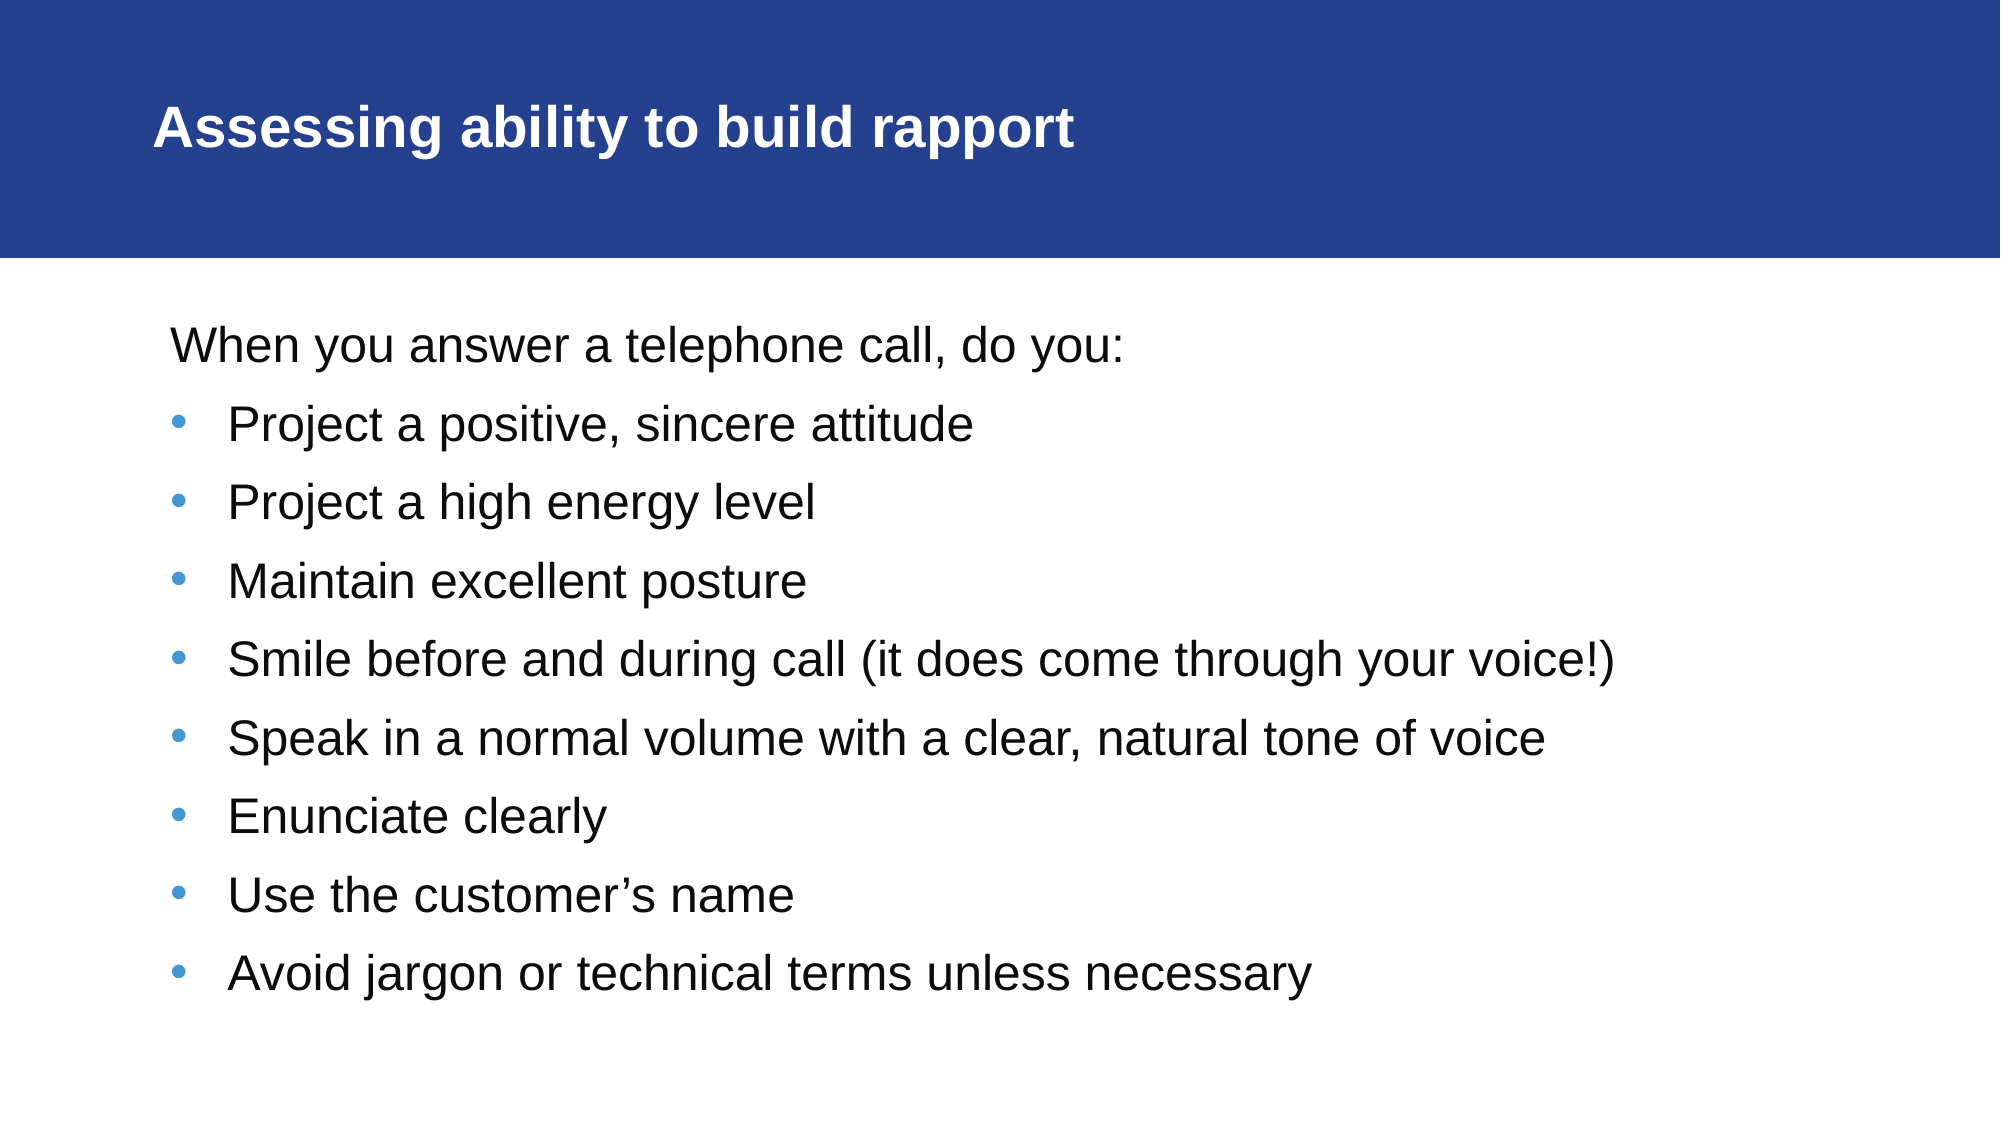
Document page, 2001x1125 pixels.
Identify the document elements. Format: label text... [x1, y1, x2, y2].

title Assessing ability to build rapport [137, 20, 1863, 238]
list When you answer a telephone call, do you: Project a positive, sincere attitude Project a high energy level Maintain excellent posture Smile before and during call (it does come through your voice!) Speak in a normal volume with a clear, natural tone of voice Enunciate clearly Use the customer’s name Avoid jargon or technical terms unless necessary [137, 299, 1863, 1025]
